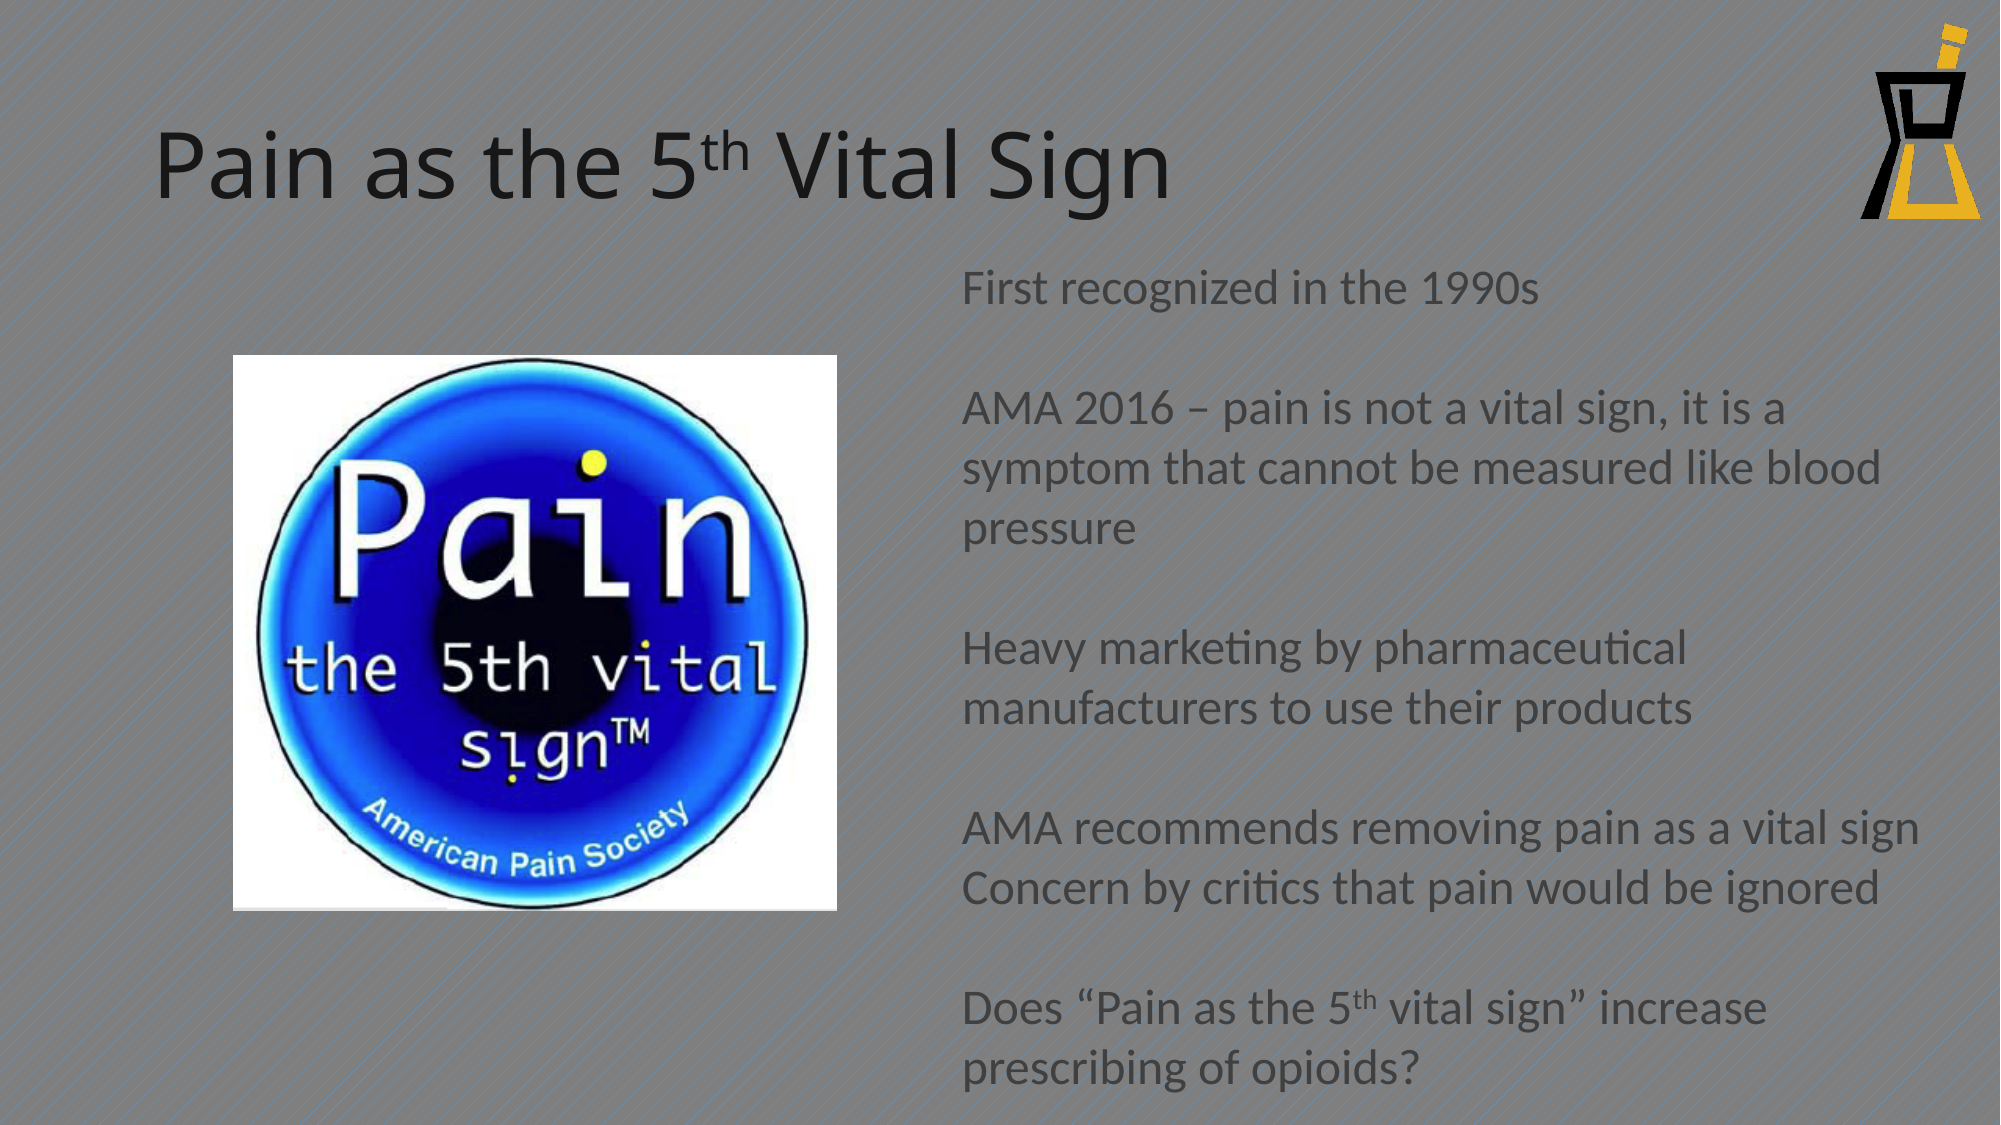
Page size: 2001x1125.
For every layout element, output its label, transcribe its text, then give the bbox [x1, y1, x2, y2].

text_box First recognized in the 1990s AMA 2016 – pain is not a vital sign, it is a symptom that cannot be measured like blood pressure Heavy marketing by pharmaceutical manufacturers to use their products AMA recommends removing pain as a vital sign Concern by critics that pain would be ignored Does “Pain as the 5th vital sign” increase prescribing of opioids? [947, 246, 1941, 1102]
picture [1860, 23, 1981, 219]
title Pain as the 5th Vital Sign [137, 59, 1863, 278]
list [233, 355, 837, 911]
